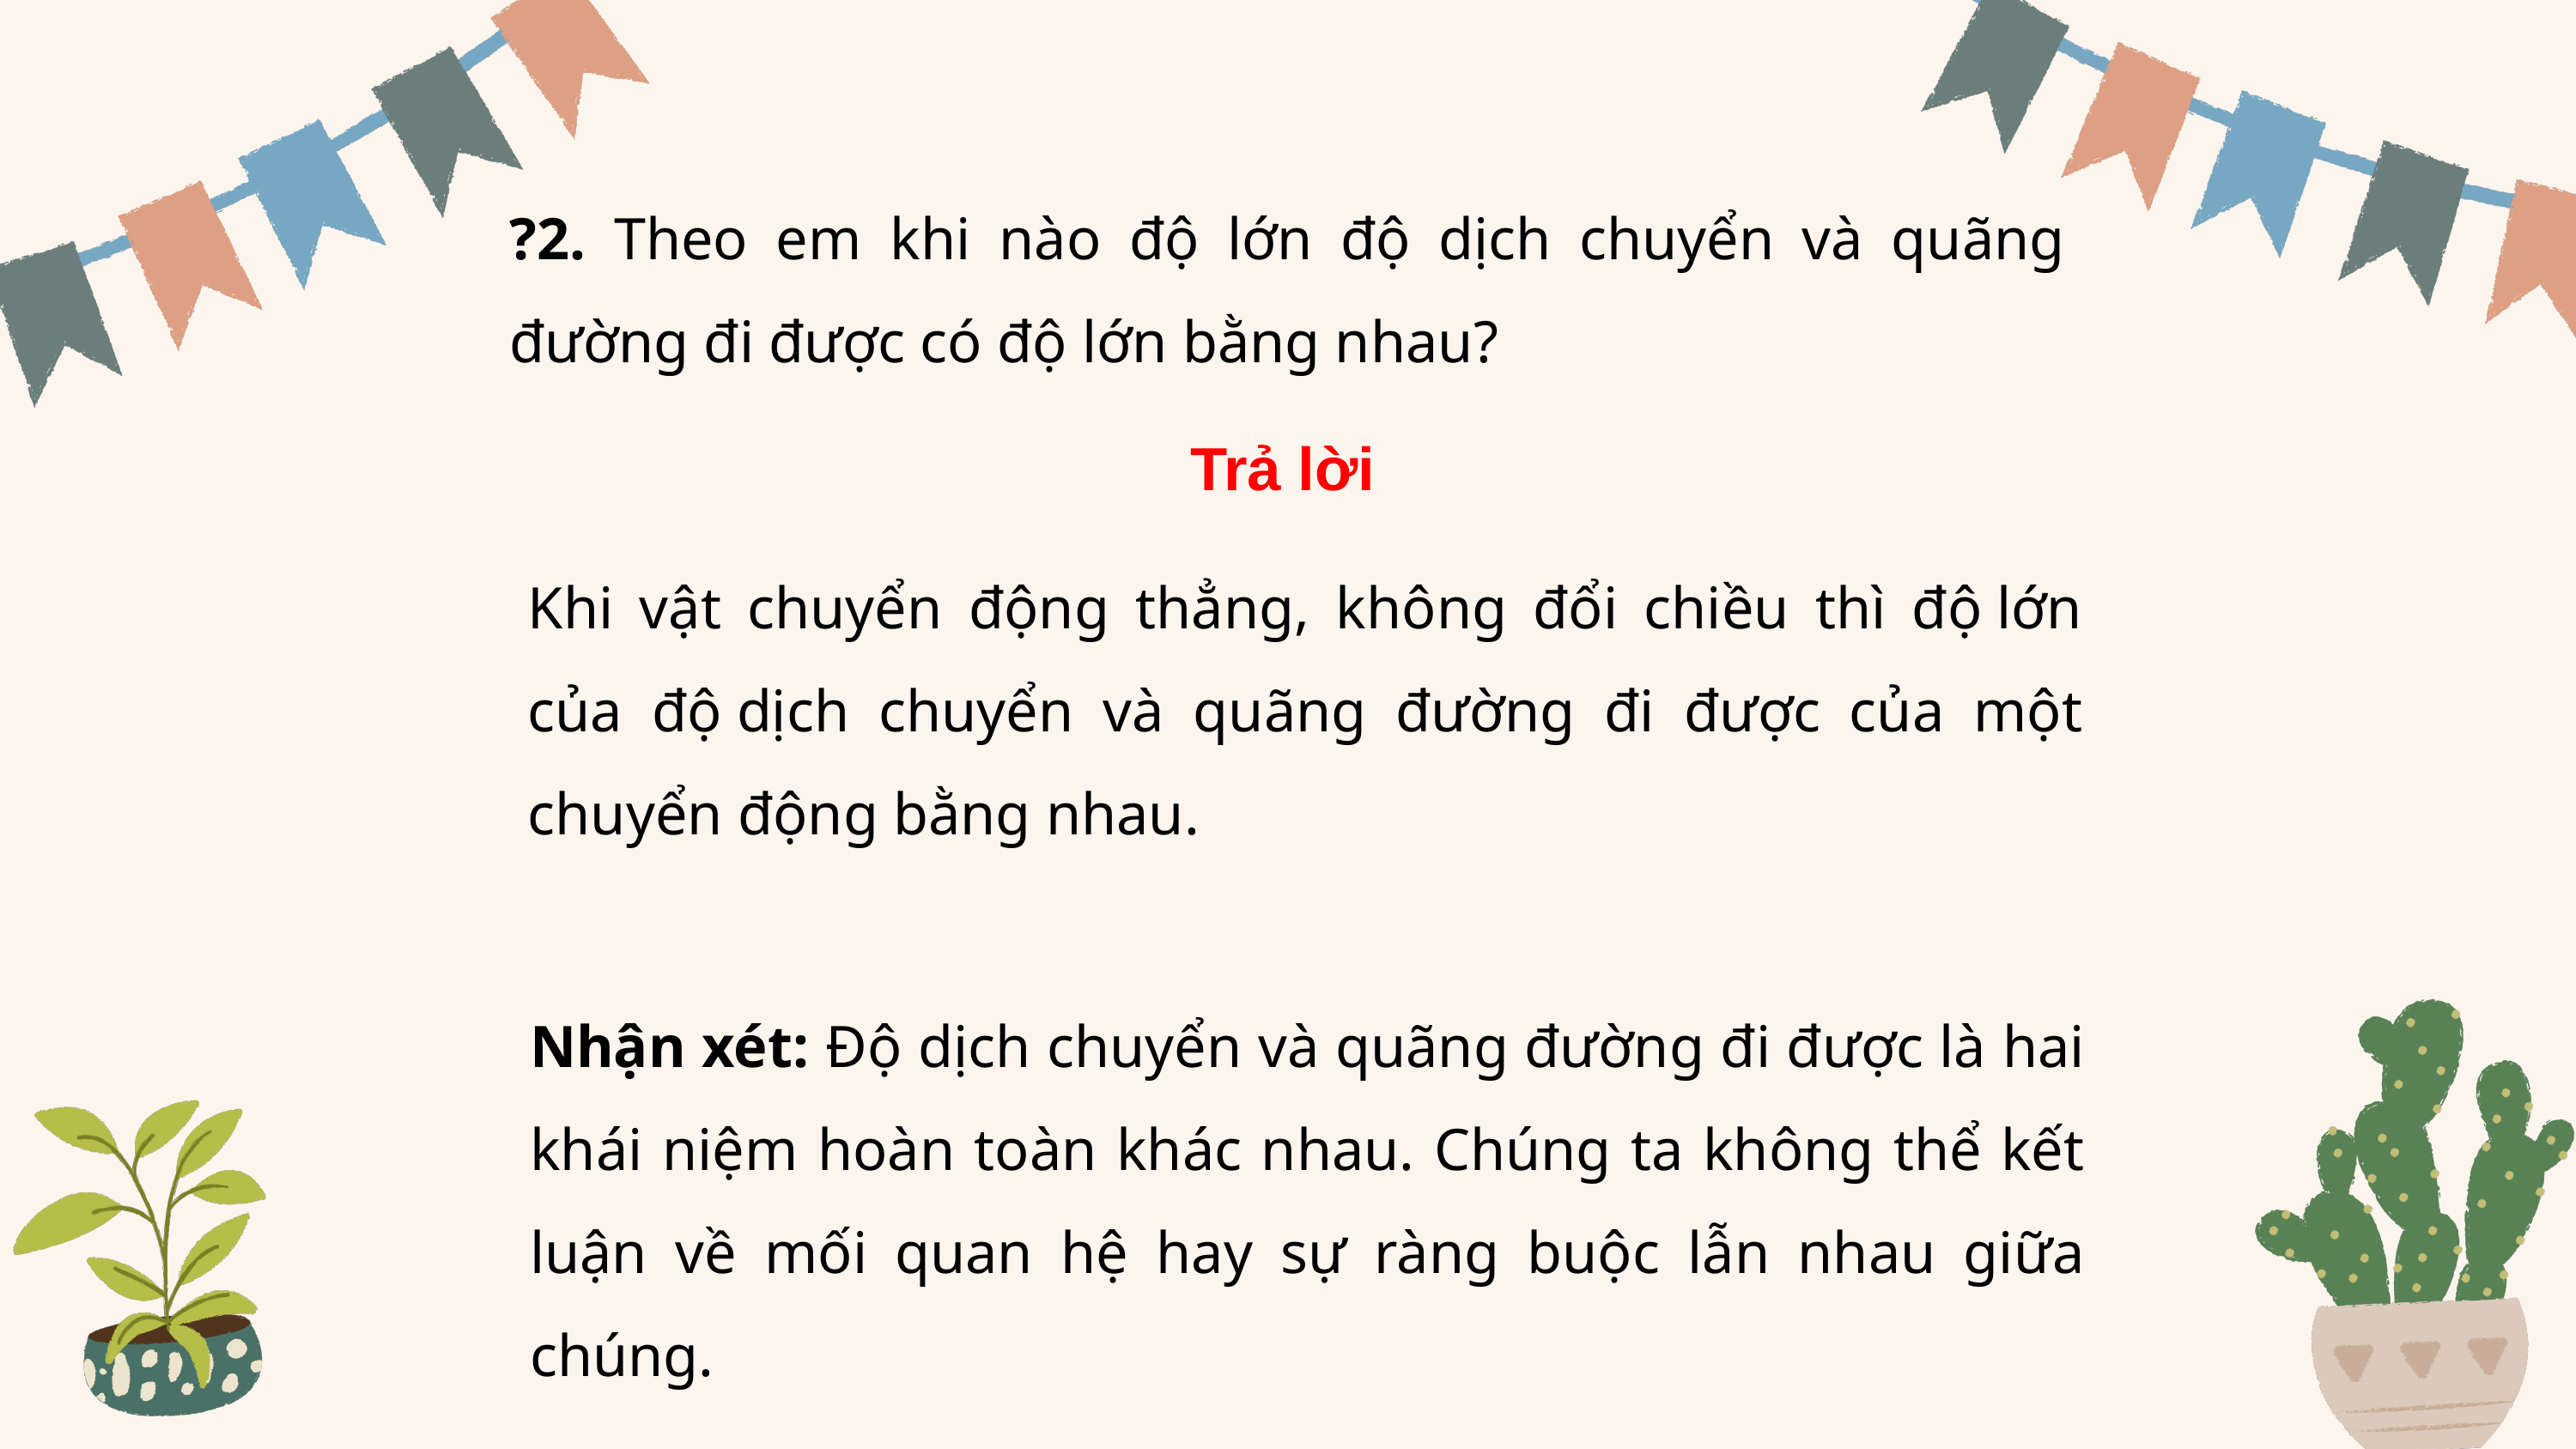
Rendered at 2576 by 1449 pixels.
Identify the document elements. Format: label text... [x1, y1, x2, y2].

picture [2244, 992, 2576, 1449]
text_box ?2. Theo em khi nào độ lớn độ dịch chuyển và quãng đường đi được có độ lớn bằng nhau? [496, 161, 2080, 381]
text_box Khi vật chuyển động thẳng, không đổi chiều thì độ lớn của độ dịch chuyển và quãng đường đi được của một chuyển động bằng nhau. [515, 530, 2098, 853]
picture [1854, 0, 2576, 369]
picture [0, 0, 713, 446]
text_box Nhận xét: Độ dịch chuyển và quãng đường đi được là hai khái niệm hoàn toàn khác nhau. Chúng ta không thể kết luận về mối quan hệ hay sự ràng buộc lẫn nhau giữa chúng. [517, 969, 2099, 1394]
text_box Trả lời [1177, 423, 1399, 509]
picture [1, 1089, 285, 1428]
